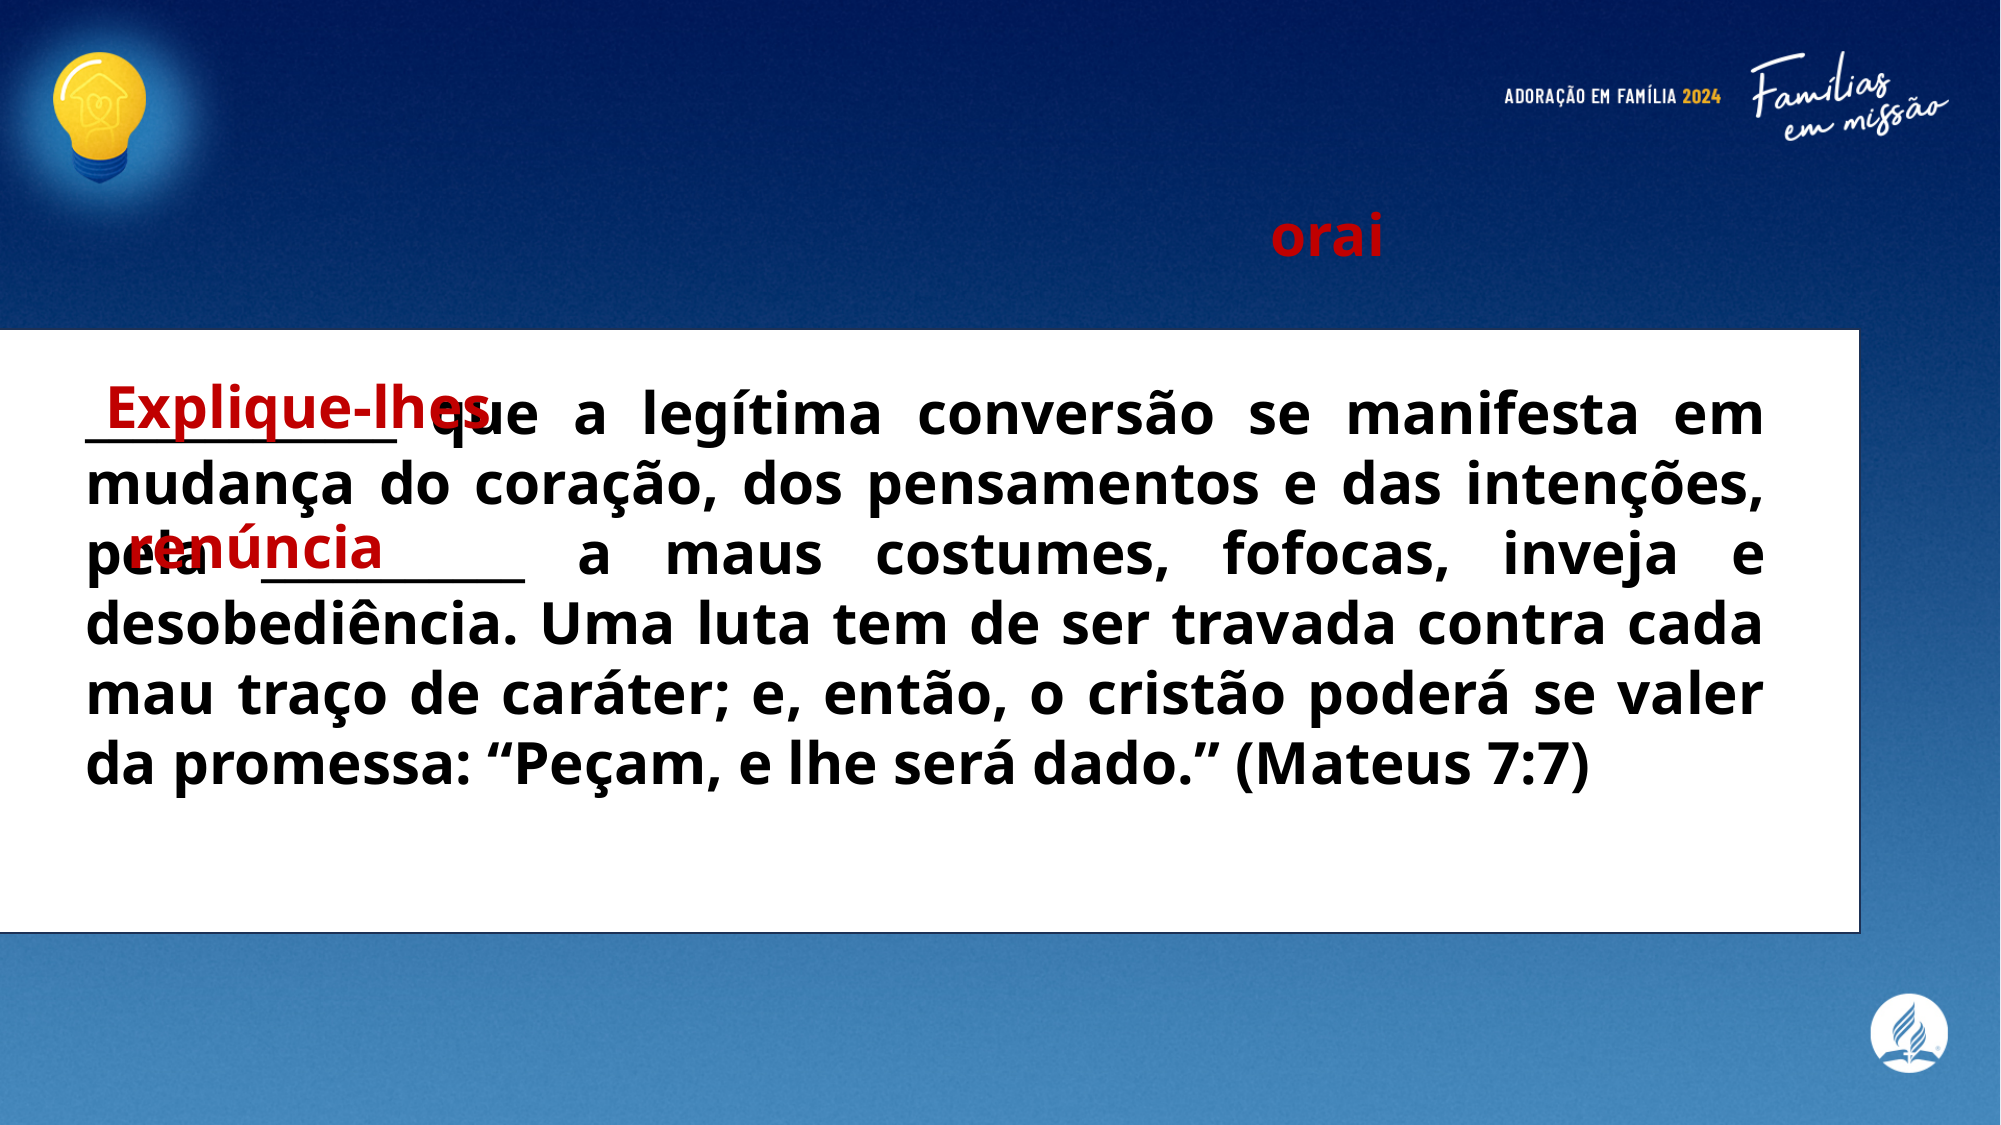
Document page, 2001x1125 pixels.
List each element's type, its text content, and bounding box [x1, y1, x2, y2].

text_box [0, 328, 1861, 934]
text_box _____________ que a legítima conversão se manifesta em mudança do coração, dos pensamentos e das intenções, pela ___________ a maus costumes, fofocas, inveja e desobediência. Uma luta tem de ser travada contra cada mau traço de caráter; e, então, o cristão poderá se valer da promessa: “Peçam, e lhe será dado.” (Mateus 7:7) [70, 369, 1781, 804]
text_box orai [1255, 190, 1409, 276]
text_box Explique-lhes [90, 363, 522, 449]
text_box renúncia [112, 502, 401, 588]
picture [0, 0, 2001, 1125]
